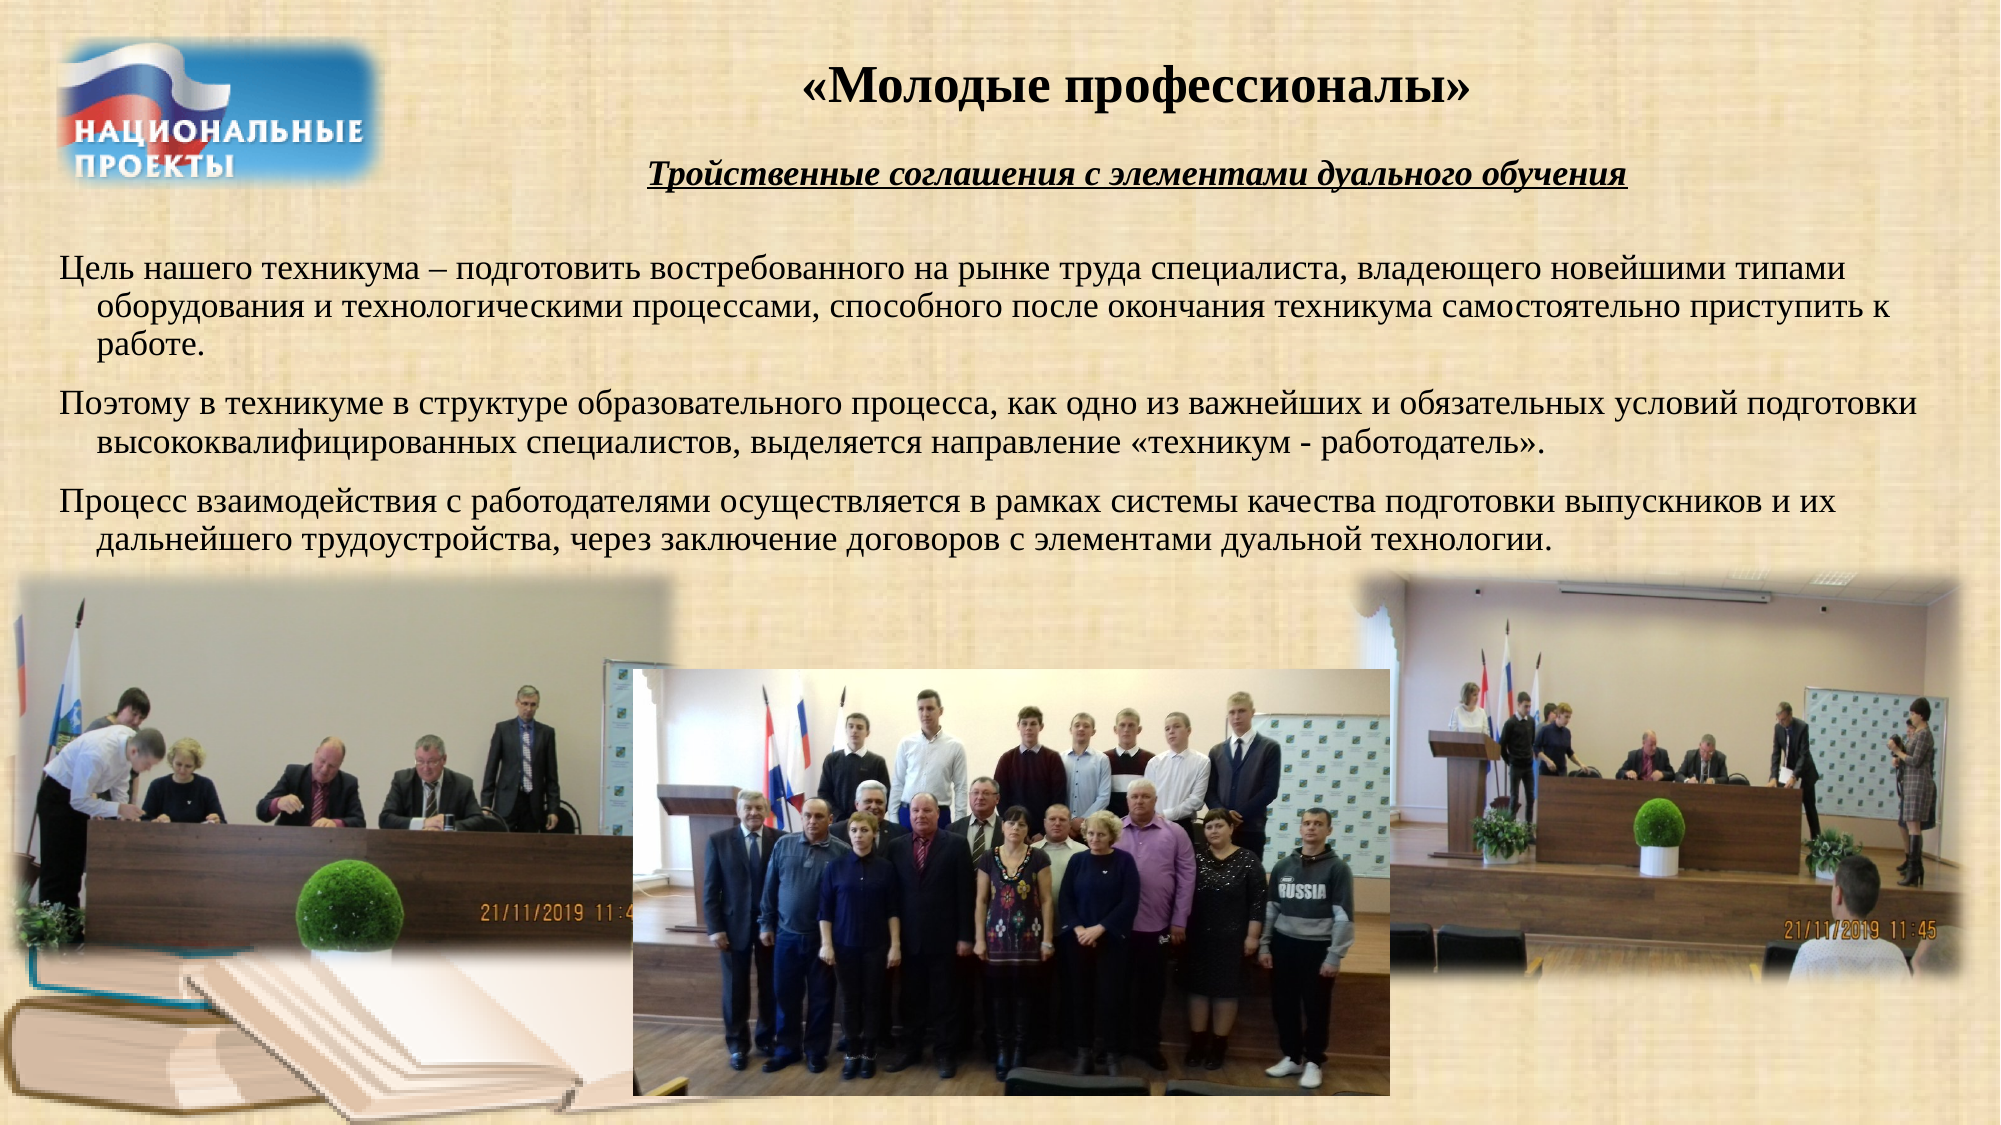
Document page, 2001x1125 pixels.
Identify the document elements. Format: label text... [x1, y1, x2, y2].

title «Молодые профессионалы» Тройственные соглашения с элементами дуального обучения [275, 47, 2000, 266]
list Цель нашего техникума – подготовить востребованного на рынке труда специалиста, владеющего новейшими типами оборудования и технологическими процессами, способного после окончания техникума самостоятельно приступить к работе. Поэтому в техникуме в структуре образовательного процесса, как одно из важнейших и обязательных условий подготовки высококвалифицированных специалистов, выделяется направление «техникум - работодатель». Процесс взаимодействия с работодателями осуществляется в рамках системы качества подготовки выпускников и их дальнейшего трудоустройства, через заключение договоров с элементами дуальной технологии. [44, 241, 1934, 609]
picture [0, 0, 2001, 1125]
